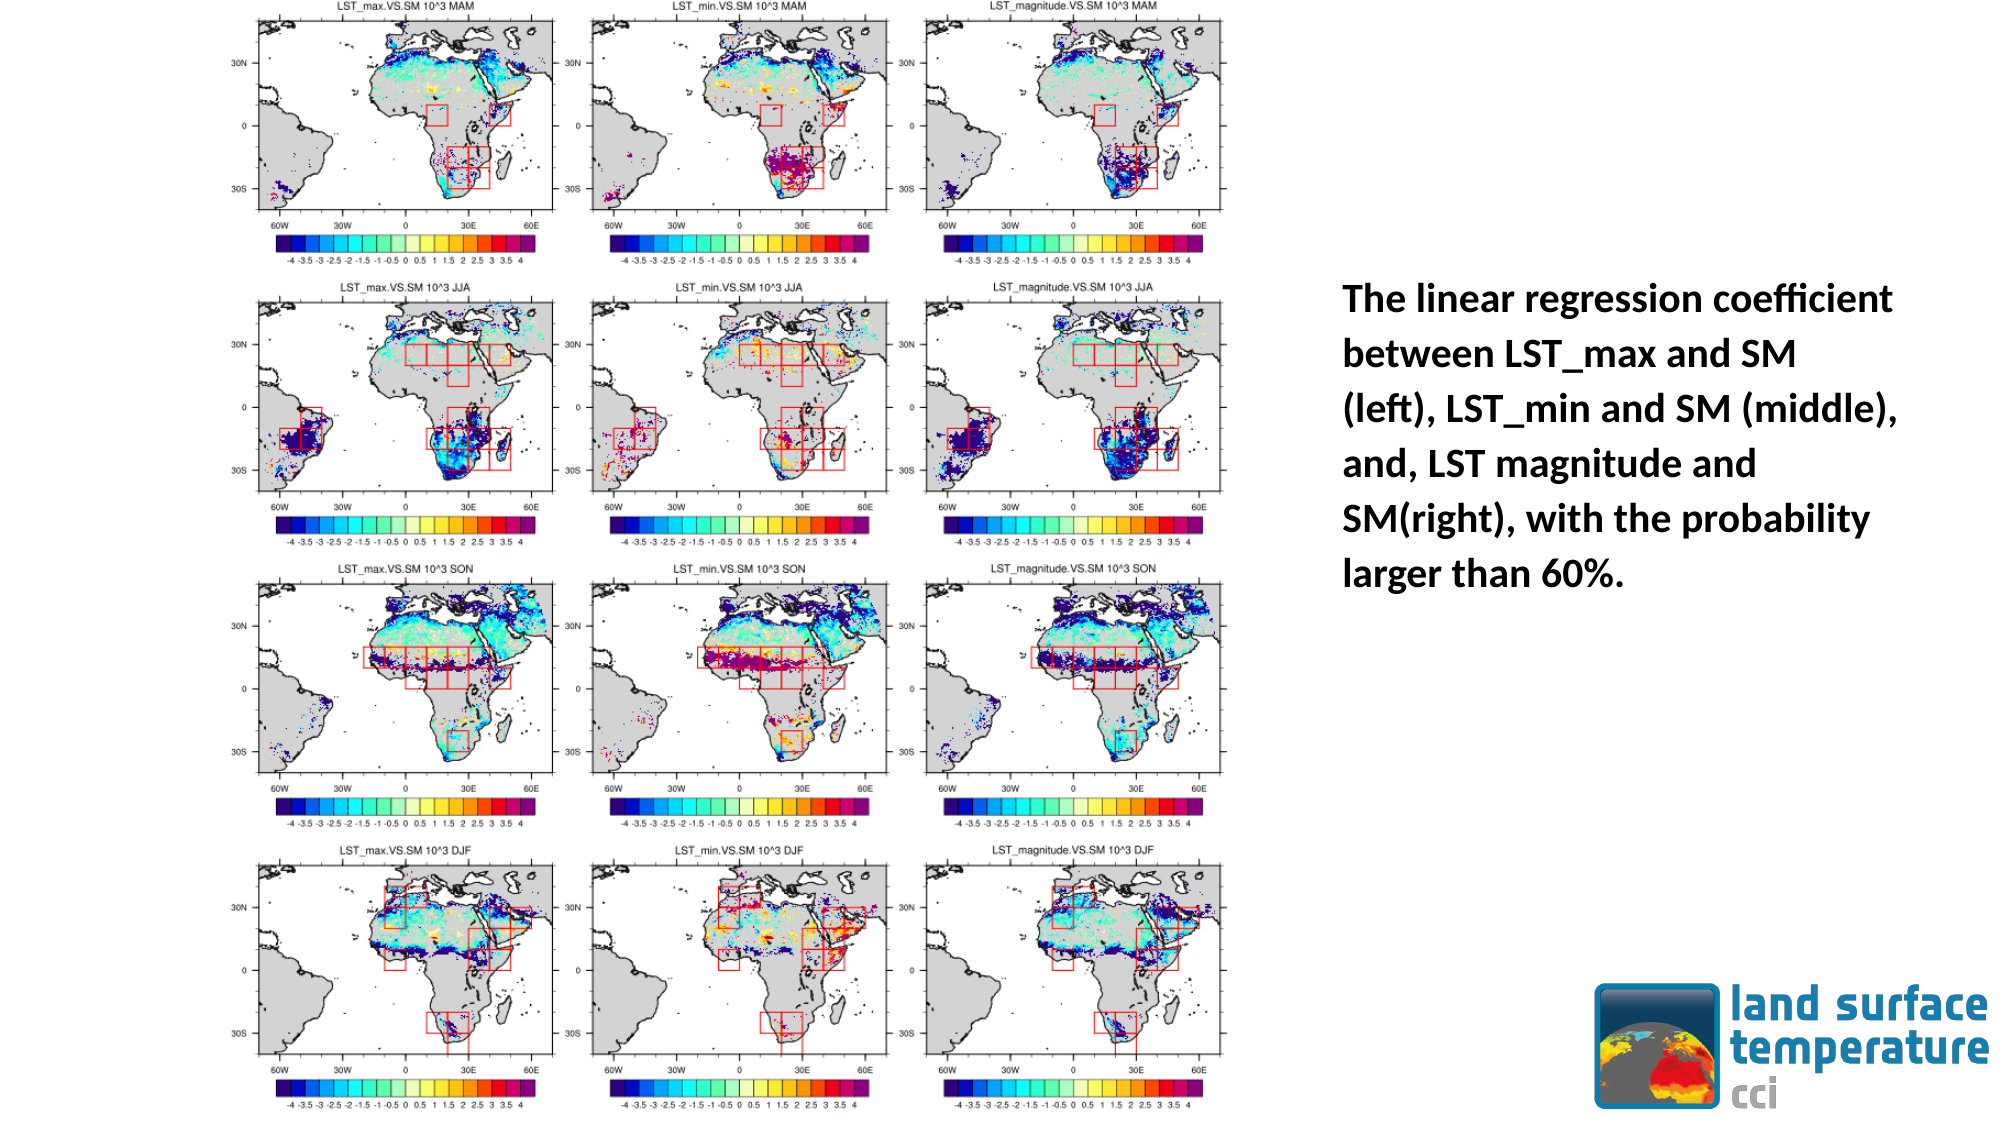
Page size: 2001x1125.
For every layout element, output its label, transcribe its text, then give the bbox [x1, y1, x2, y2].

title The linear regression coefficient between LST_max and SM (left), LST_min and SM (middle), and, LST magnitude and SM(right), with the probability larger than 60%. [1327, 62, 1916, 905]
picture [1579, 968, 2000, 1125]
picture [166, 0, 1292, 1125]
